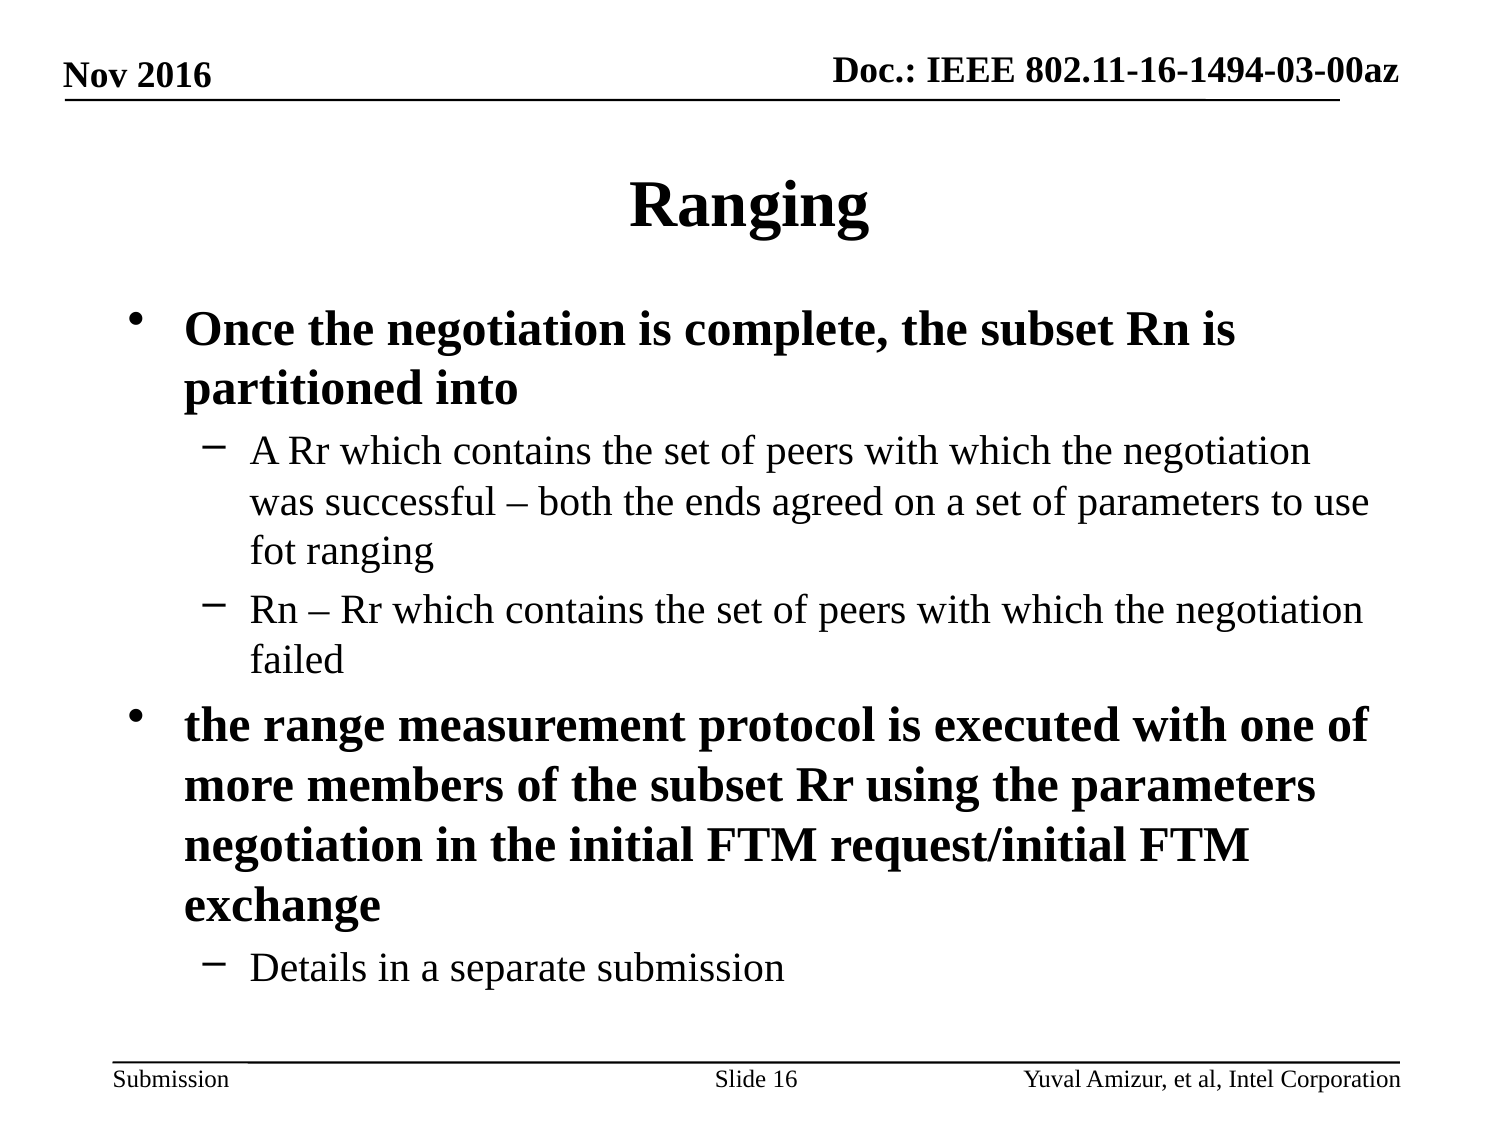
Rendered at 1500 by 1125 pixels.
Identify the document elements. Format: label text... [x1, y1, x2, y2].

slide_number Slide 16 [712, 1062, 800, 1093]
title Ranging [112, 112, 1388, 287]
footer Yuval Amizur, et al, Intel Corporation [1017, 1062, 1402, 1123]
list Once the negotiation is complete, the subset Rn is partitioned into A Rr which contains the set of peers with which the negotiation was successful – both the ends agreed on a set of parameters to use fot ranging Rn – Rr which contains the set of peers with which the negotiation failed the range measurement protocol is executed with one of more members of the subset Rr using the parameters negotiation in the initial FTM request/initial FTM exchange Details in a separate submission [112, 287, 1388, 1000]
text_box Nov 2016 [48, 42, 227, 103]
